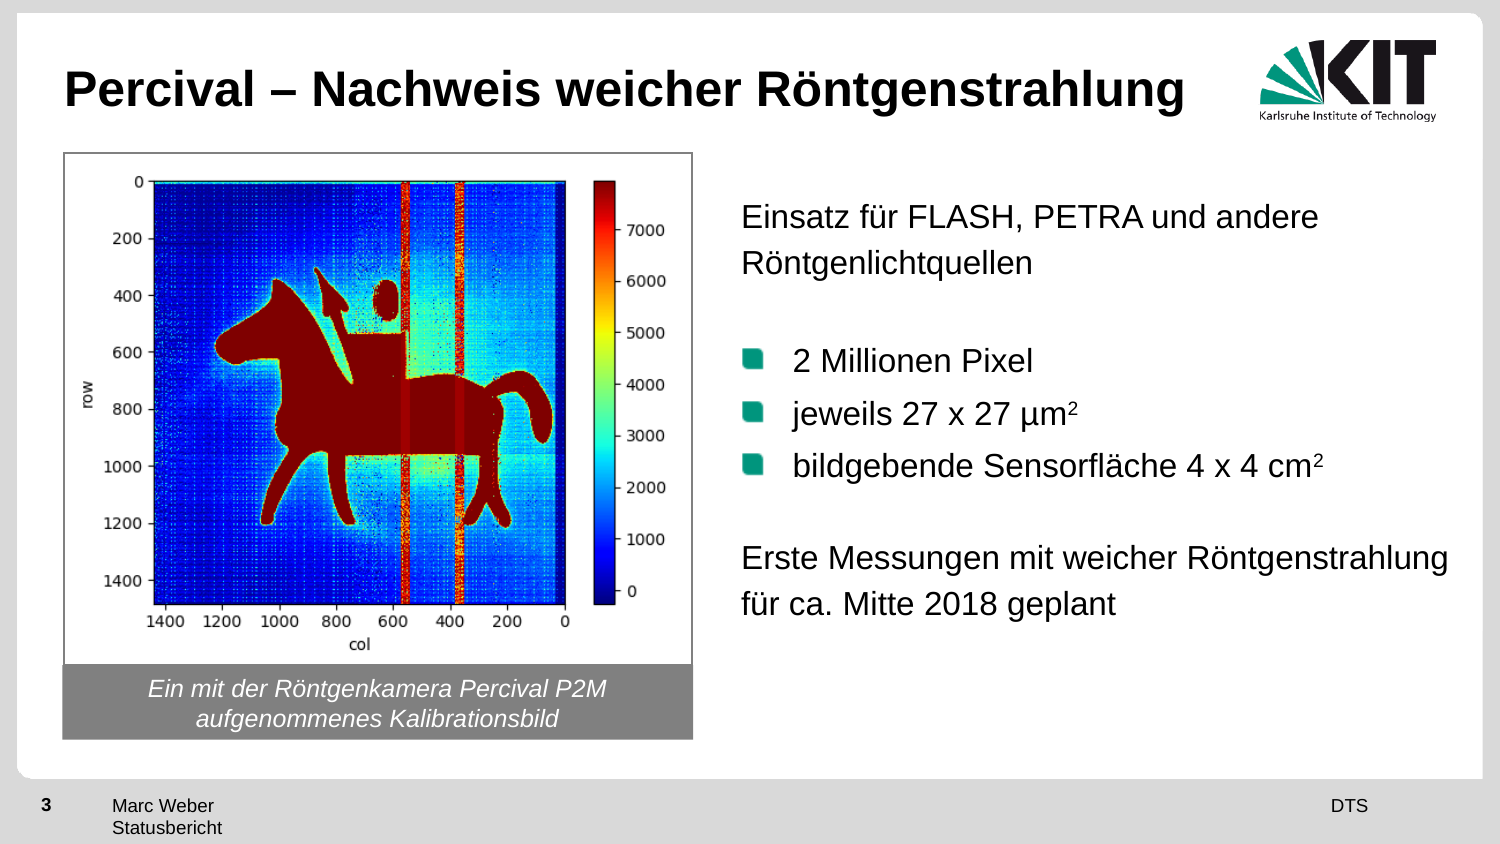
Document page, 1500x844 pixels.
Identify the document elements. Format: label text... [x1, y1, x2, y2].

text_box Ein mit der Röntgenkamera Percival P2M aufgenommenes Kalibrationsbild [62, 668, 694, 740]
title Percival – Nachweis weicher Röntgenstrahlung [63, 46, 1199, 117]
text_box Einsatz für FLASH, PETRA und andere Röntgenlichtquellen 2 Millionen Pixel jeweils 27 x 27 µm2 bildgebende Sensorfläche 4 x 4 cm2 Erste Messungen mit weicher Röntgenstrahlung für ca. Mitte 2018 geplant [726, 181, 1477, 630]
footer Marc Weber DTS Statusbericht [111, 793, 1484, 839]
picture [0, 0, 1500, 844]
